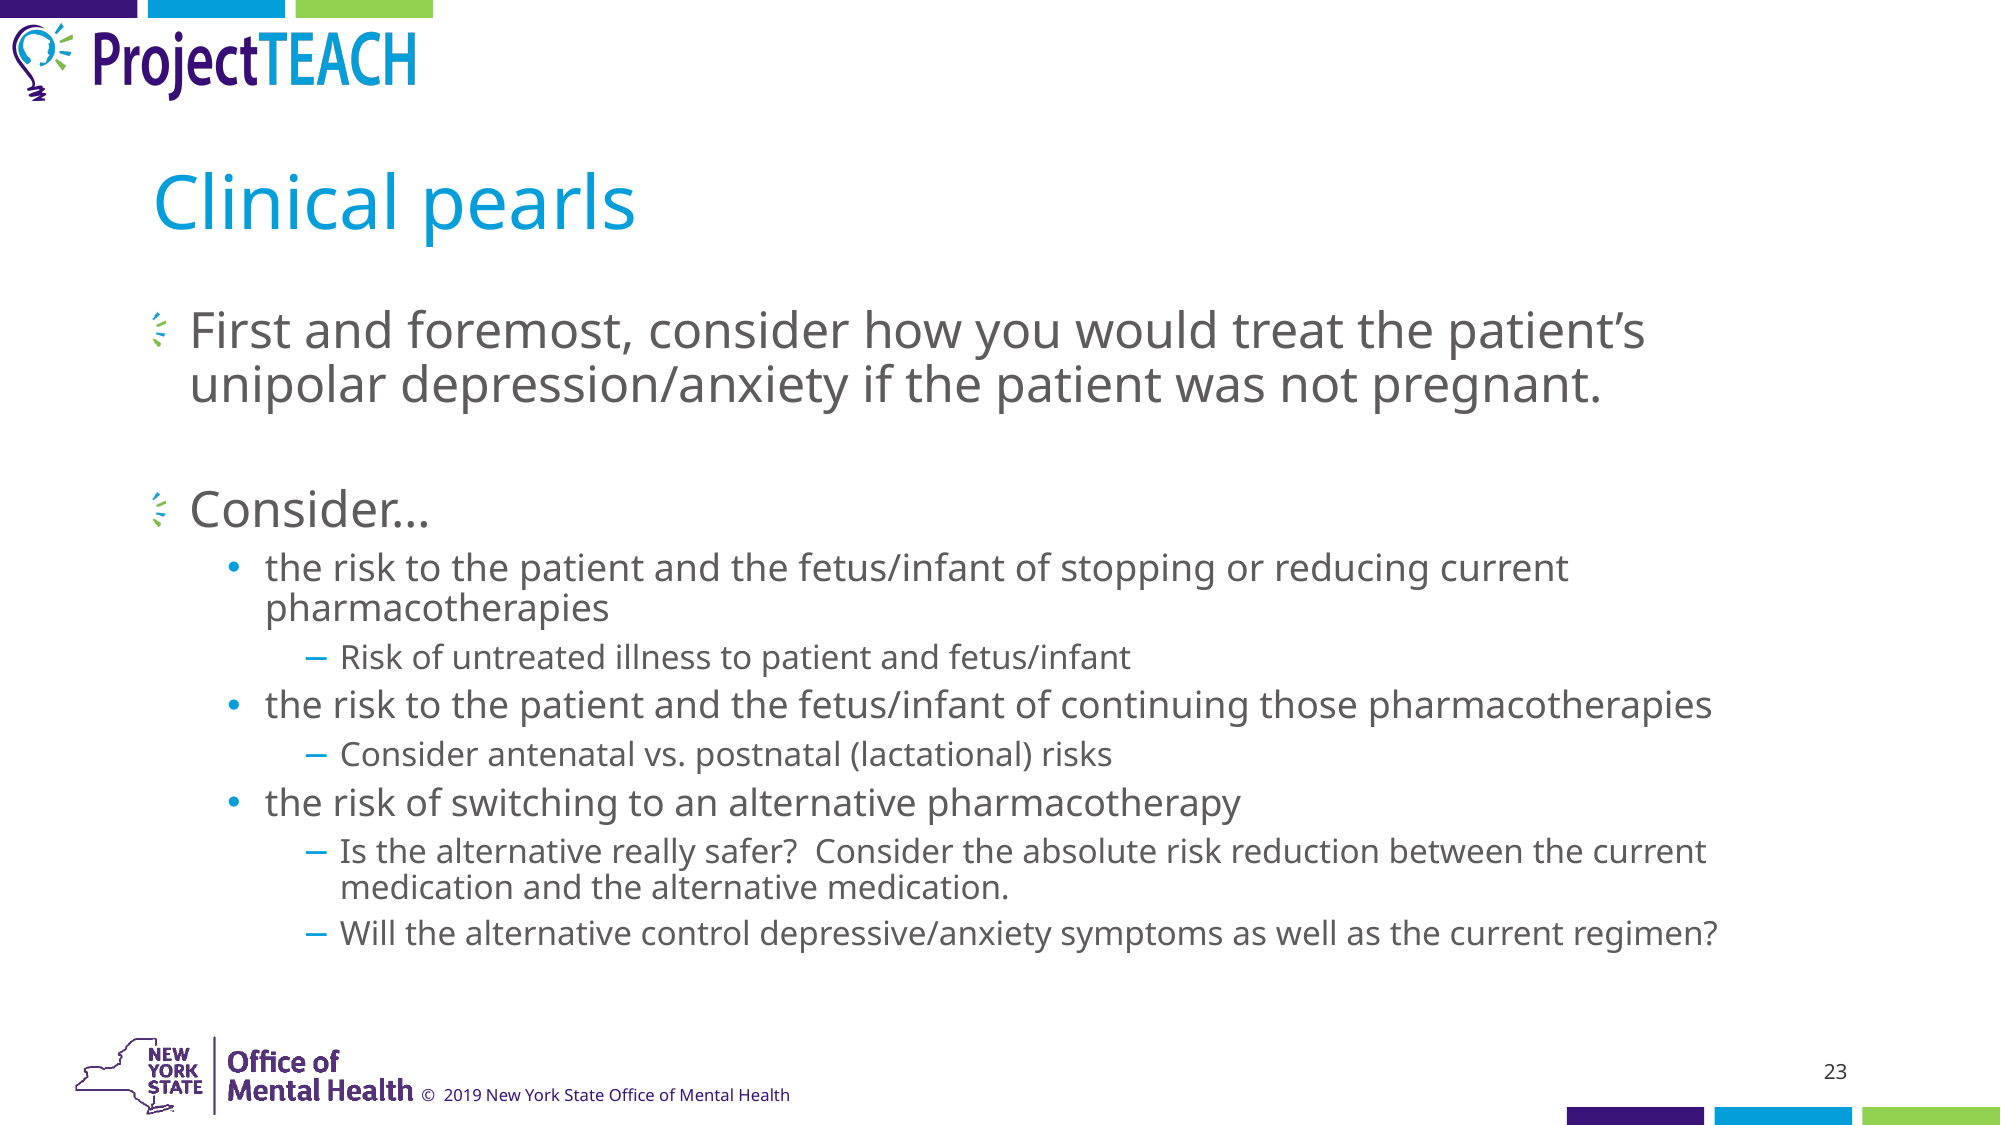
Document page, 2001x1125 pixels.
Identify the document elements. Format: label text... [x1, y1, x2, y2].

slide_number 23 [1412, 1042, 1863, 1103]
title Clinical pearls [137, 137, 1863, 273]
picture [152, 491, 166, 527]
list First and foremost, consider how you would treat the patient’s unipolar depression/anxiety if the patient was not pregnant. Consider… the risk to the patient and the fetus/infant of stopping or reducing current pharmacotherapies Risk of untreated illness to patient and fetus/infant the risk to the patient and the fetus/infant of continuing those pharmacotherapies Consider antenatal vs. postnatal (lactational) risks the risk of switching to an alternative pharmacotherapy Is the alternative really safer? Consider the absolute risk reduction between the current medication and the alternative medication. Will the alternative control depressive/anxiety symptoms as well as the current regimen? [137, 297, 1863, 1014]
picture [152, 311, 166, 347]
picture [71, 1032, 417, 1119]
picture [12, 23, 415, 101]
